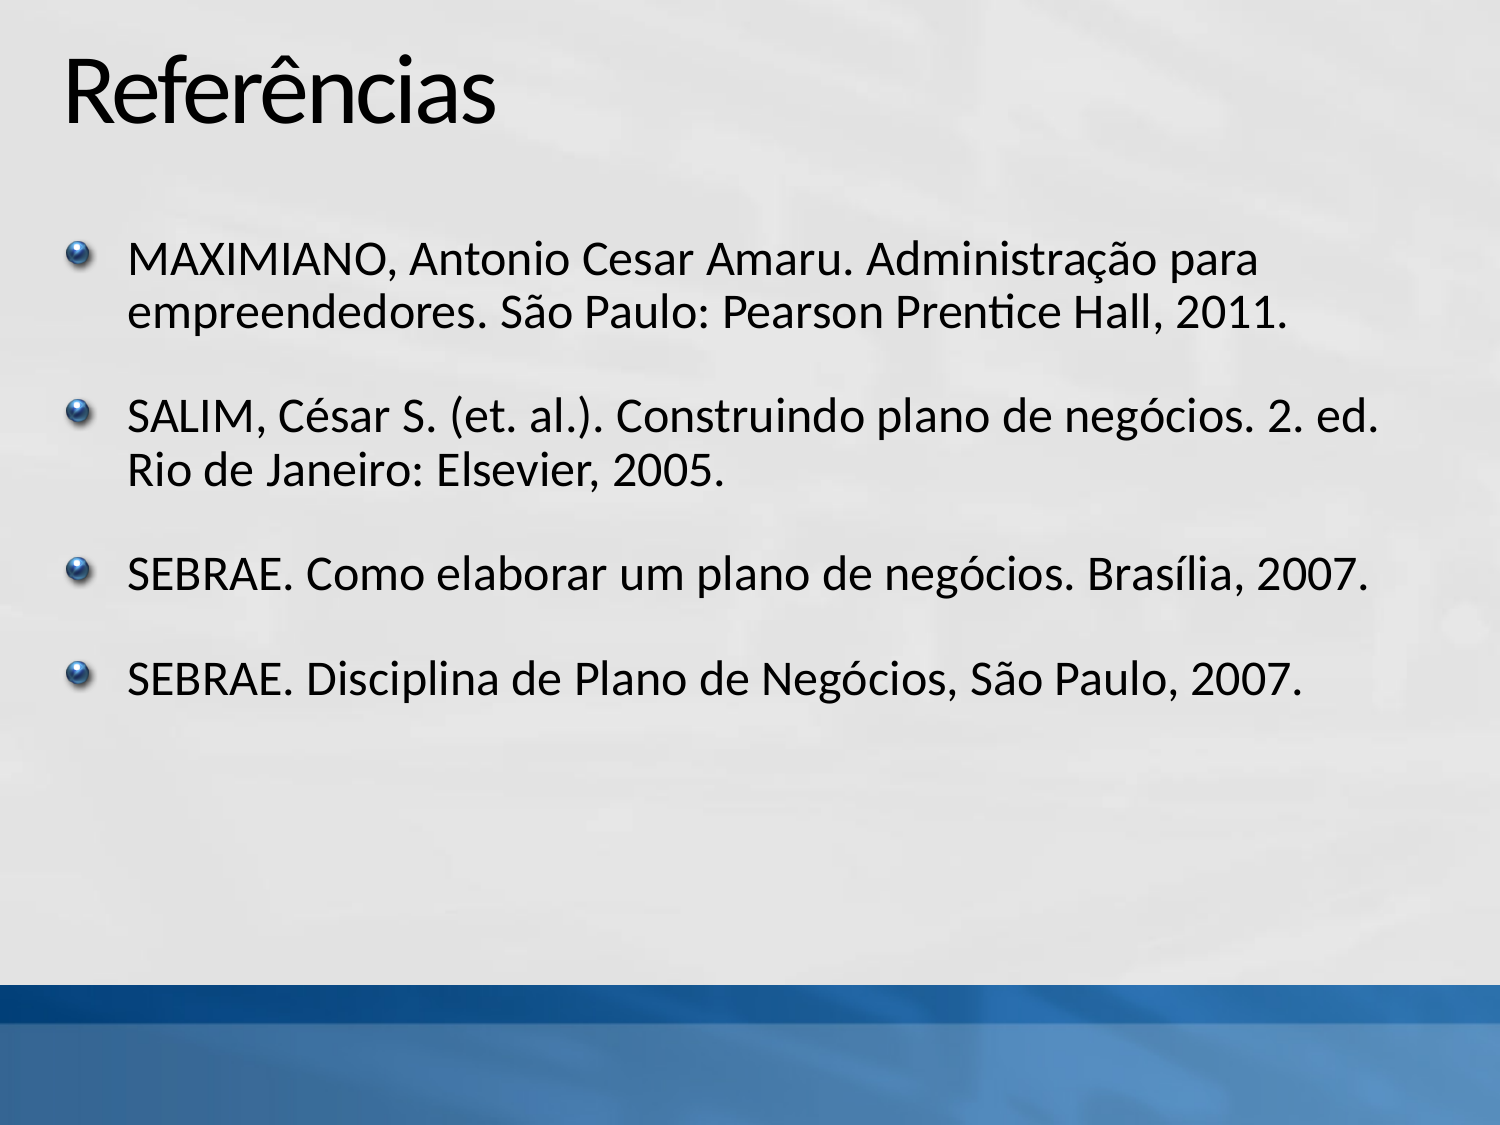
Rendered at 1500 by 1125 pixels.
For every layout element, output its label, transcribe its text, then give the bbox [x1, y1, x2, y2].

title Referências [62, 37, 1438, 147]
picture [0, 0, 1500, 1125]
list MAXIMIANO, Antonio Cesar Amaru. Administração para empreendedores. São Paulo: Pearson Prentice Hall, 2011. SALIM, César S. (et. al.). Construindo plano de negócios. 2. ed. Rio de Janeiro: Elsevier, 2005. SEBRAE. Como elaborar um plano de negócios. Brasília, 2007. SEBRAE. Disciplina de Plano de Negócios, São Paulo, 2007. [62, 231, 1438, 711]
